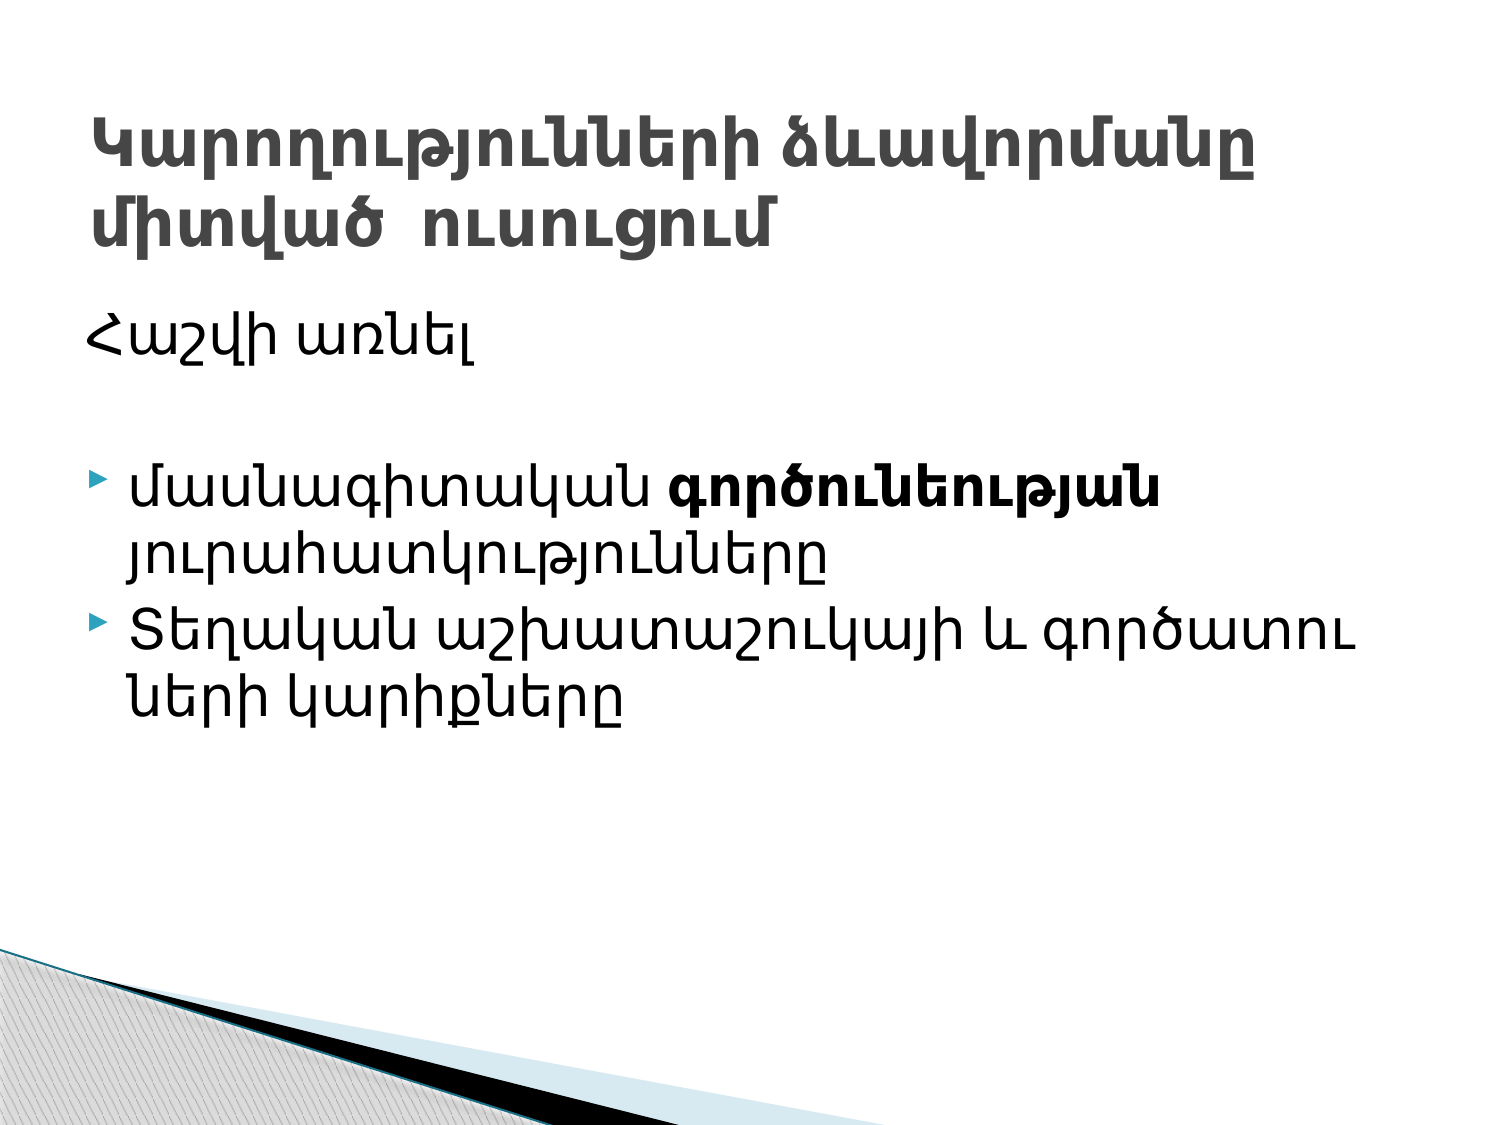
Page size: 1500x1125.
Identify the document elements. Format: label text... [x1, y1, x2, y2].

title Կարողություննե­րի ձևավորմանը միտված ուսուցում [75, 45, 1425, 315]
list Հաշվի առնել մասնագիտա­կան գործունեու­թյան յուրահատ­կու­թյունները Տեղական աշխատաշուկայի և գործատու­ների կարիքները [53, 290, 1404, 1122]
